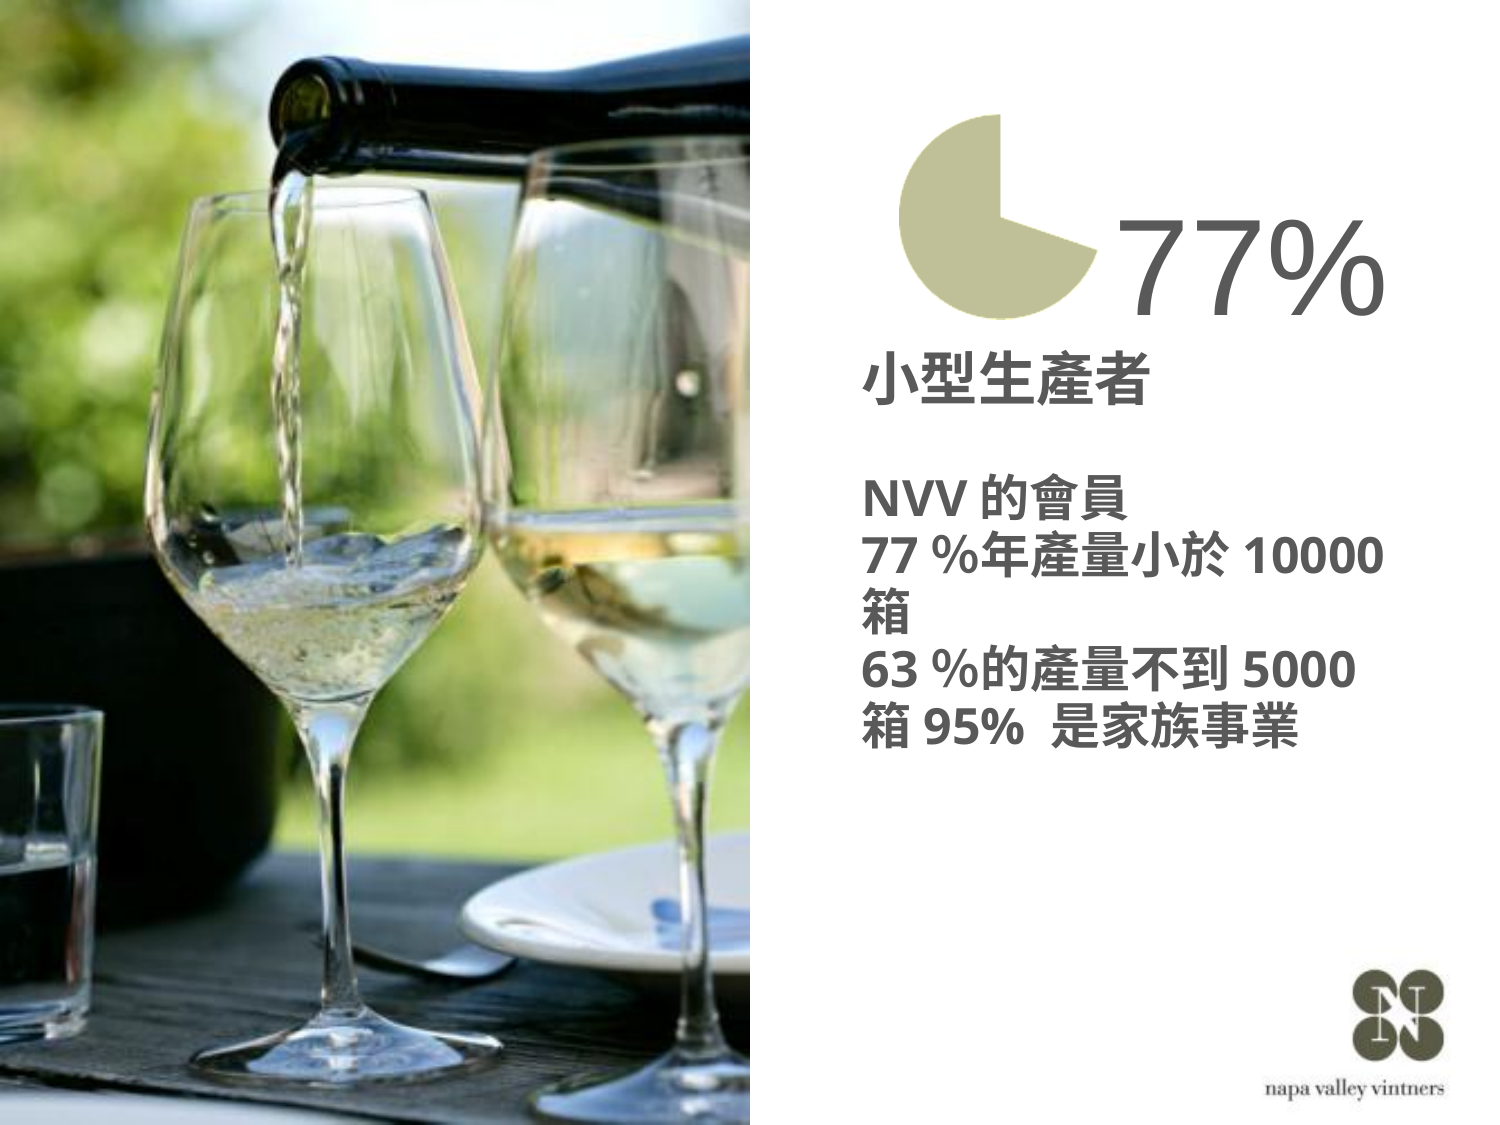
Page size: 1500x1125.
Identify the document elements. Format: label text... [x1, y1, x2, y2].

picture [899, 94, 1114, 320]
text_box 小型生產者 NVV的會員 77％年產量小於10000箱 63％的產量不到5000箱95% 是家族事業 [847, 340, 1428, 764]
text_box 77% [1120, 170, 1404, 338]
picture [0, 0, 1500, 1125]
